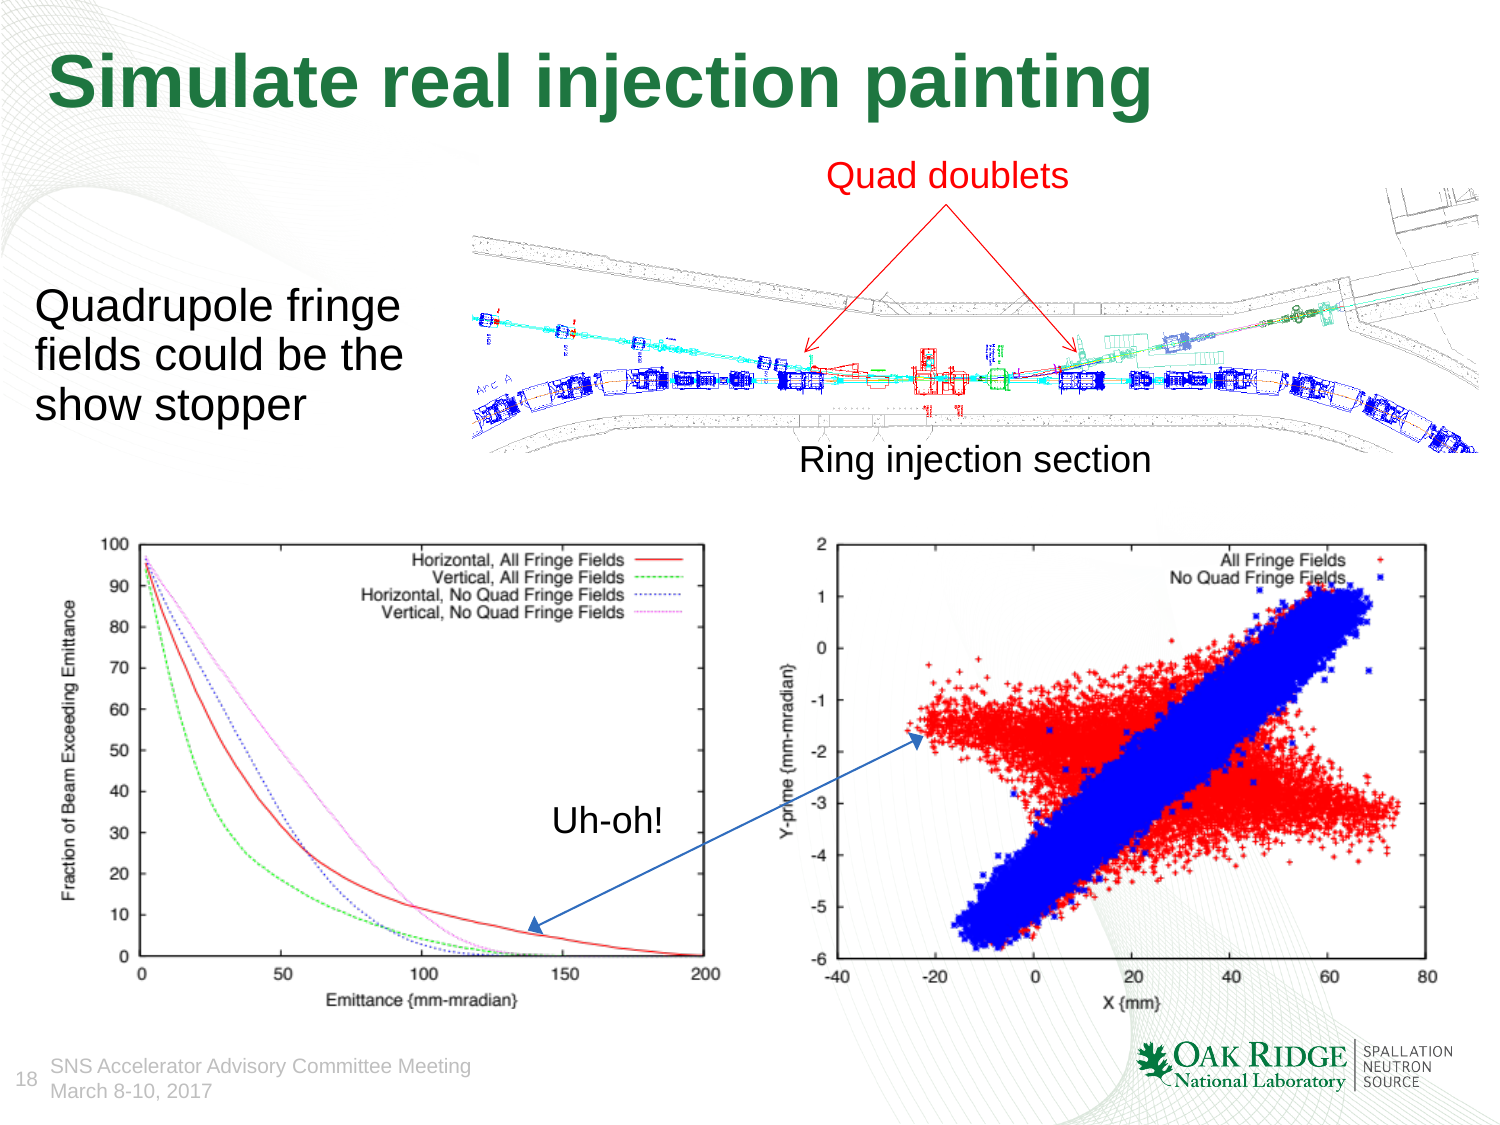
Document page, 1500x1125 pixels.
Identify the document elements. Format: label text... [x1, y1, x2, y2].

text_box Quad doublets [811, 148, 1085, 188]
title Simulate real injection painting [32, 38, 1450, 134]
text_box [947, 204, 1077, 353]
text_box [804, 204, 947, 353]
text_box Quadrupole fringe fields could be the show stopper [19, 274, 420, 438]
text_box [34, 524, 1450, 1013]
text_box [527, 736, 924, 931]
picture [48, 0, 1500, 1125]
